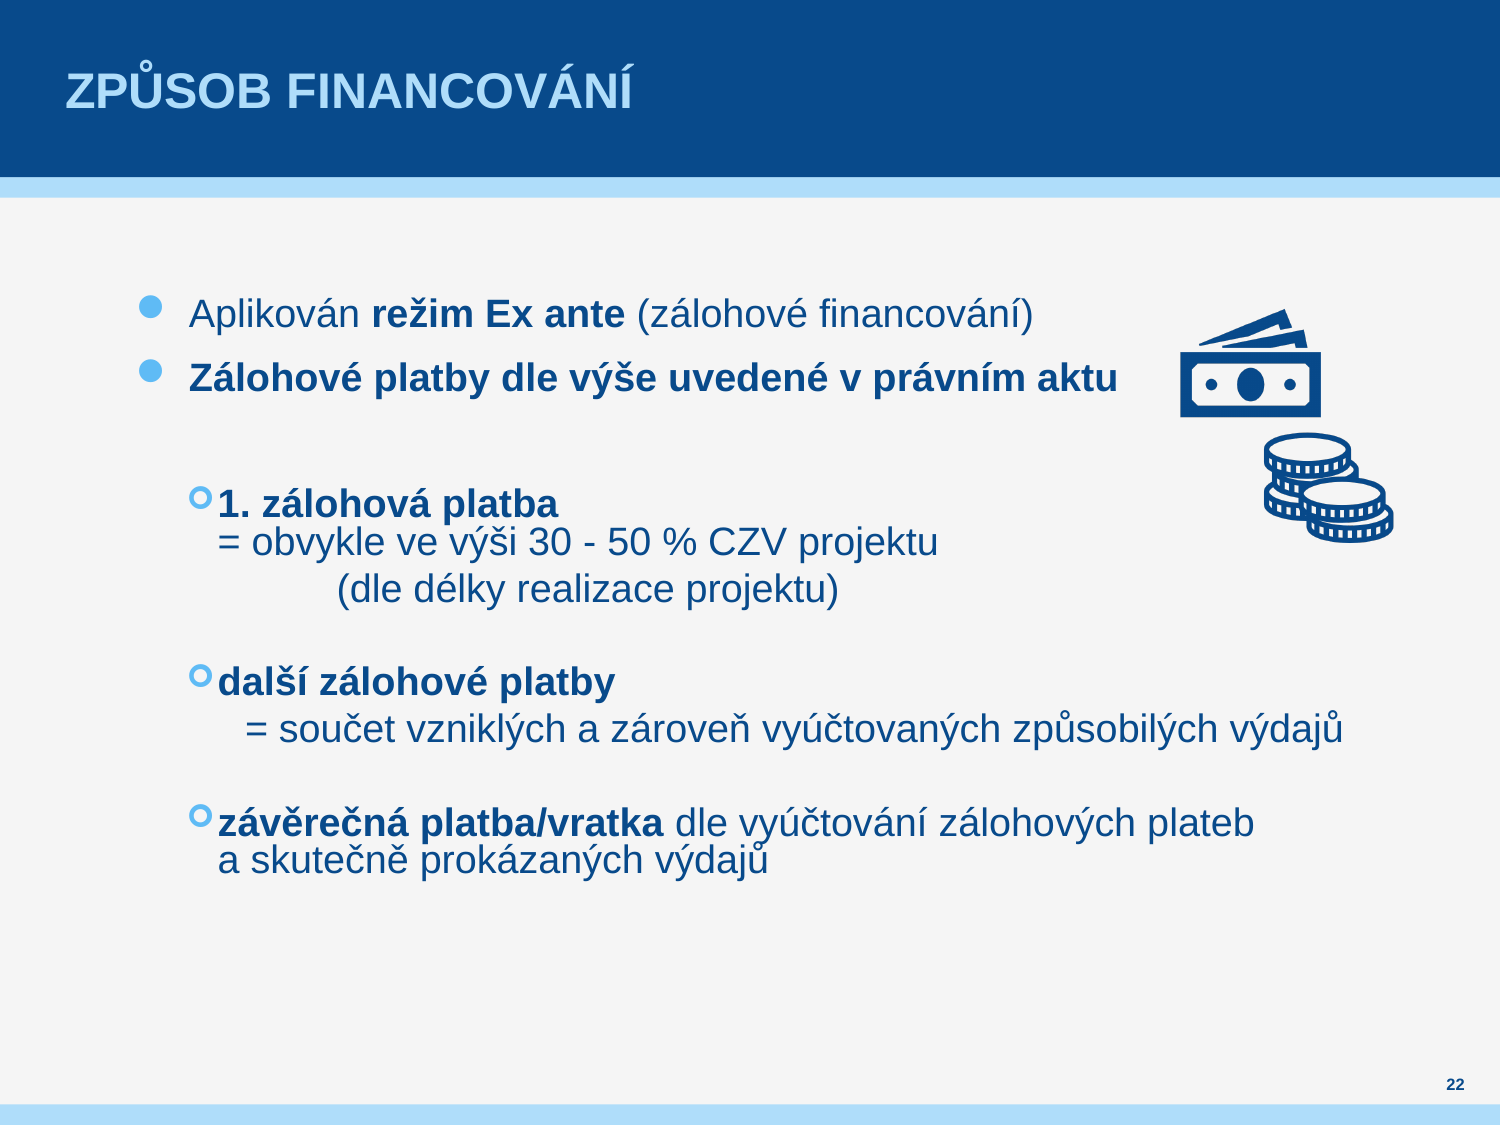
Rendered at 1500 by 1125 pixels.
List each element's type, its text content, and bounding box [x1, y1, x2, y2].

slide_number 22 [1417, 1068, 1495, 1099]
picture [1174, 290, 1401, 563]
list Aplikován režim Ex ante (zálohové financování) Zálohové platby dle výše uvedené v právním aktu 1. zálohová platba = obvykle ve výši 30 - 50 % CZV projektu (dle délky realizace projektu) další zálohové platby = součet vzniklých a zároveň vyúčtovaných způsobilých výdajů závěrečná platba/vratka dle vyúčtování zálohových plateb a skutečně prokázaných výdajů [135, 290, 1388, 1000]
title způsob financování [59, 0, 1441, 178]
